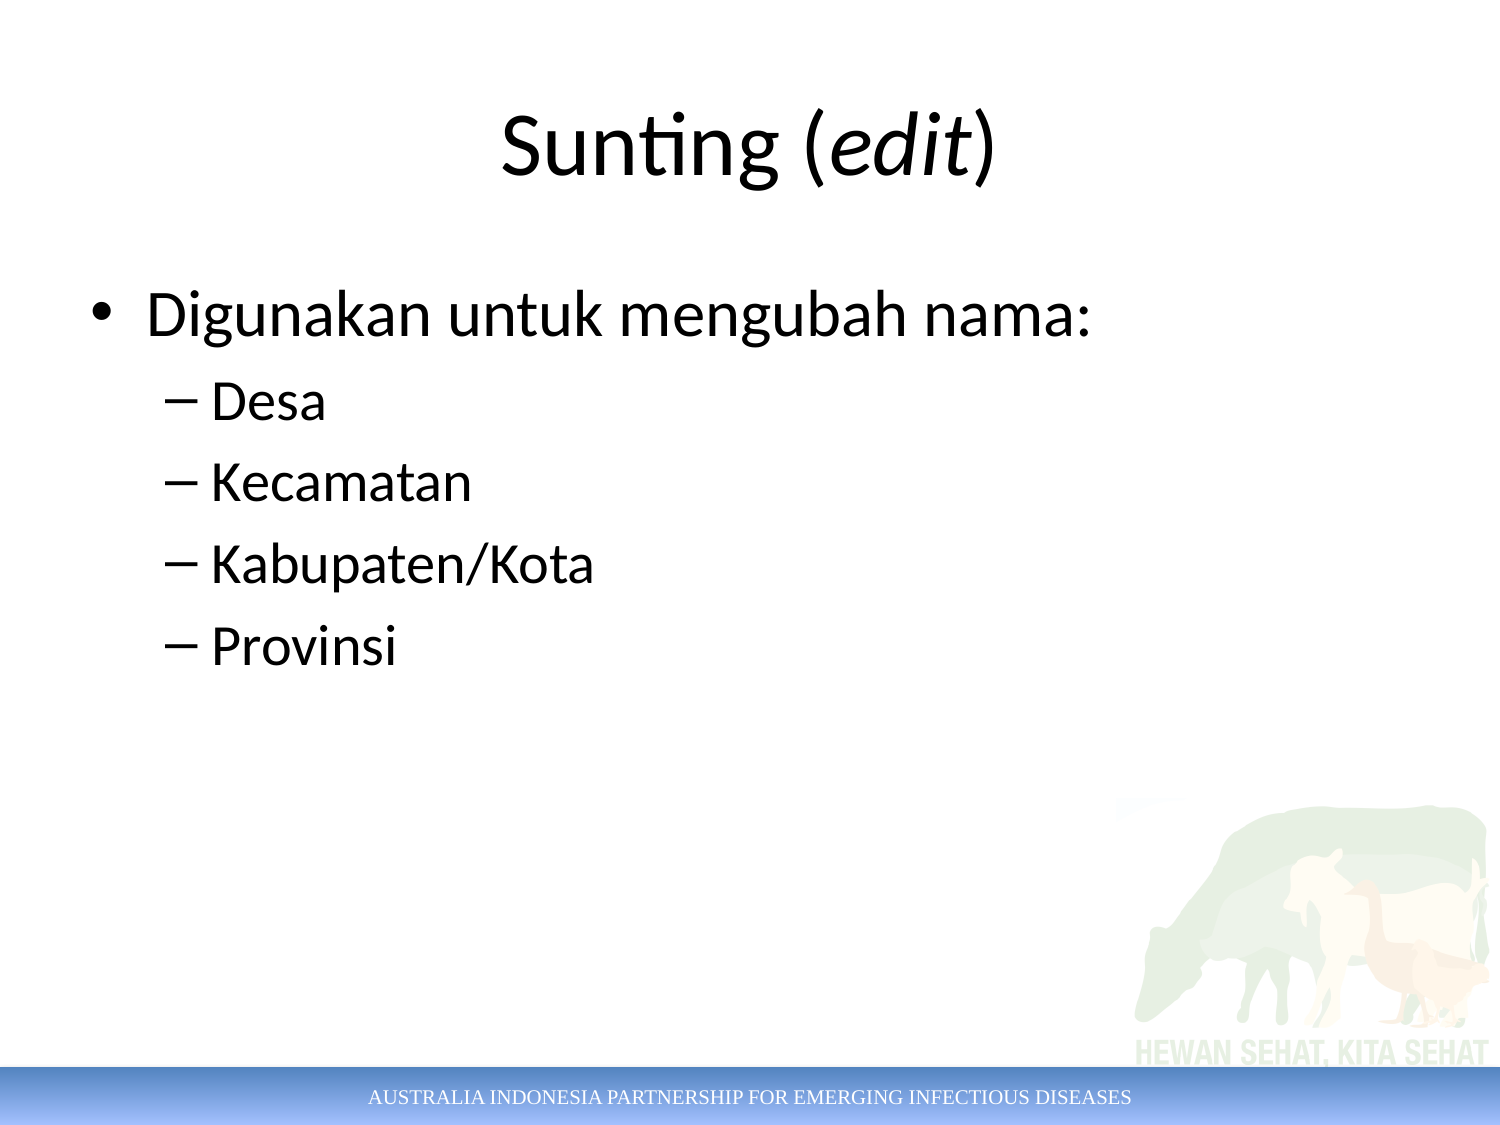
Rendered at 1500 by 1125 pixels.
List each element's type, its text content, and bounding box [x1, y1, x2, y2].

title Sunting (edit) [75, 45, 1425, 233]
list Digunakan untuk mengubah nama: Desa Kecamatan Kabupaten/Kota Provinsi [75, 262, 1425, 1005]
